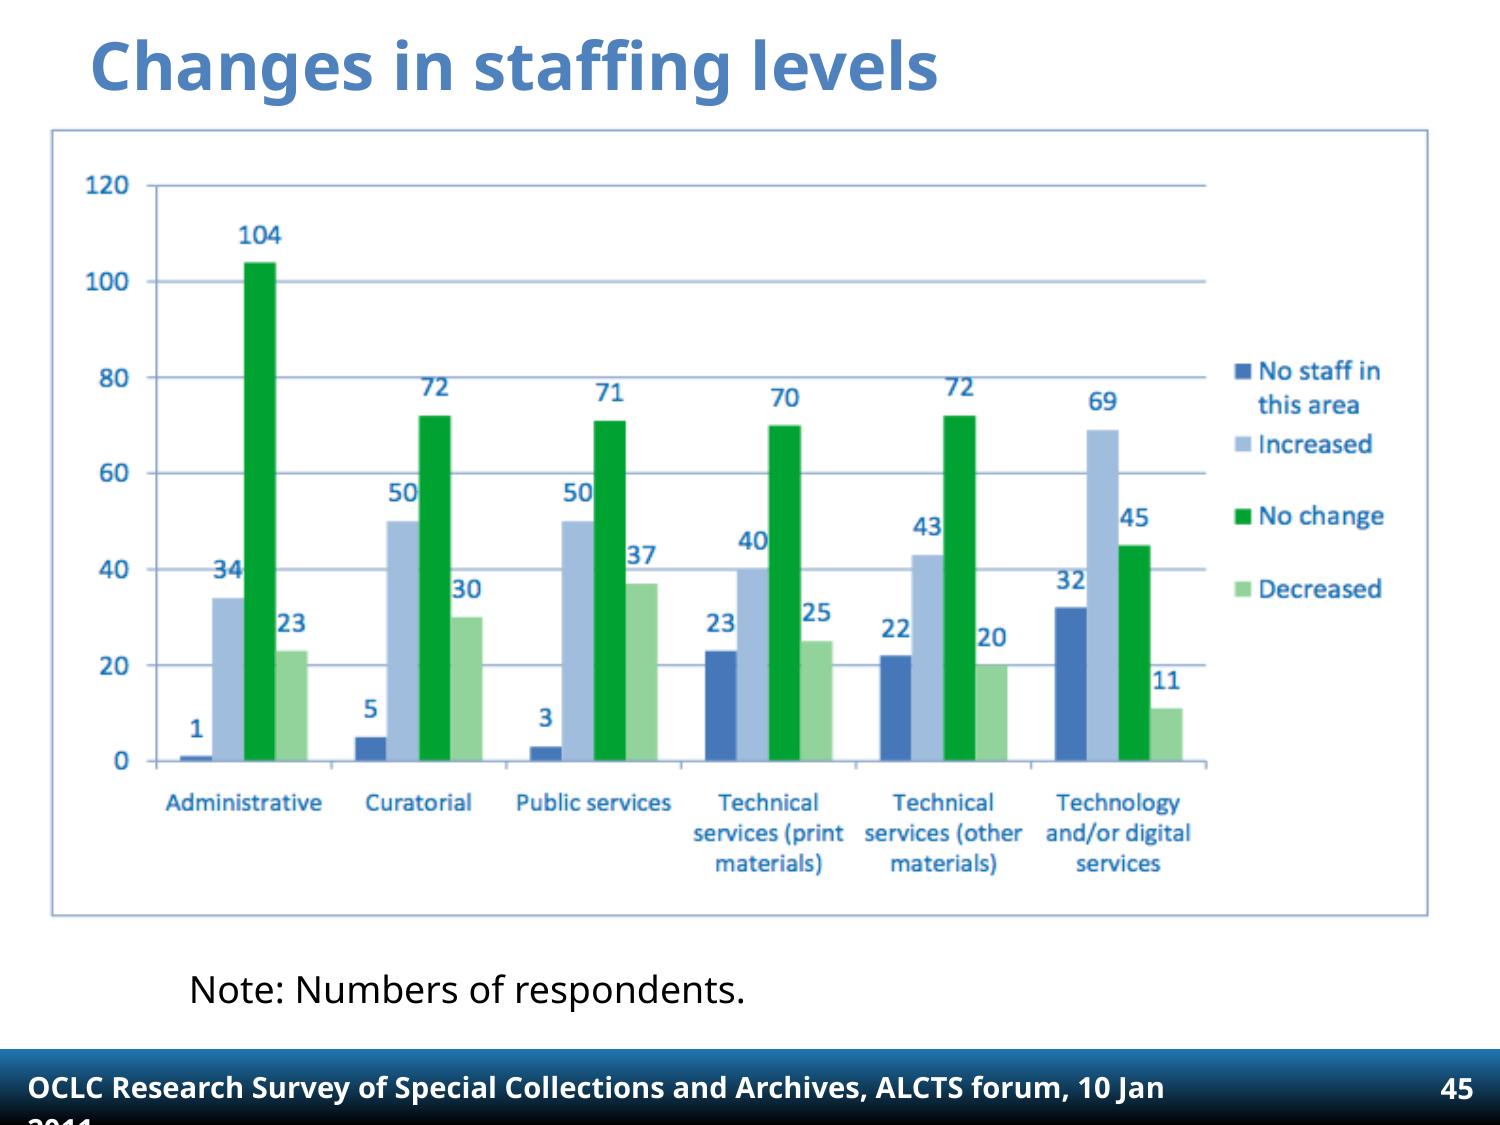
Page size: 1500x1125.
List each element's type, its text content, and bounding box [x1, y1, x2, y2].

text_box Changes in staffing levels [74, 0, 1428, 110]
picture [35, 112, 1463, 938]
text_box Note: Numbers of respondents. [174, 949, 762, 1019]
